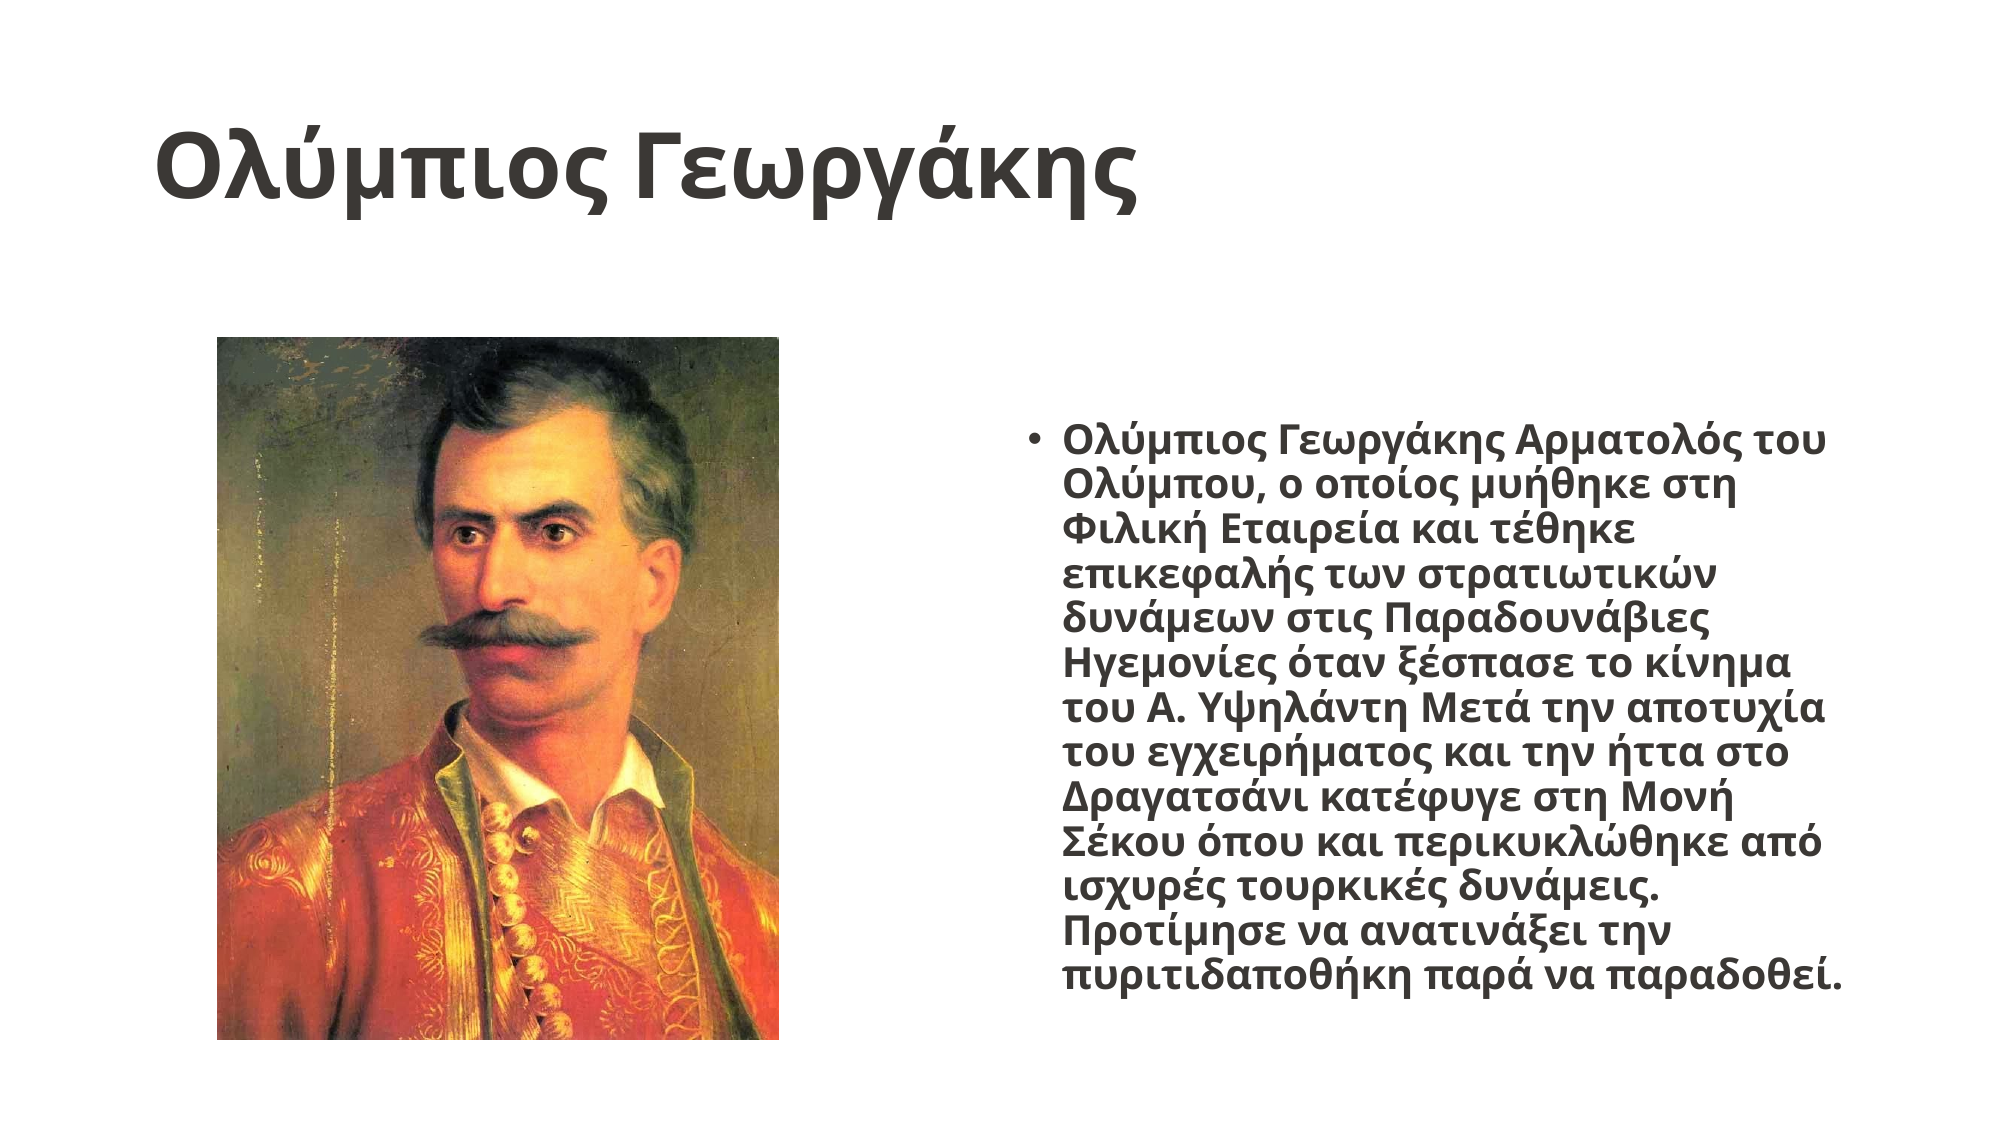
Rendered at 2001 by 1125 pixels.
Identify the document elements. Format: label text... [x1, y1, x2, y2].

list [217, 337, 779, 1040]
list Ολύμπιος Γεωργάκης Αρματολός του Ολύμπου, ο οποίος μυήθηκε στη Φιλική Εταιρεία και τέθηκε επικεφαλής των στρατιωτικών δυνάμεων στις Παραδουνάβιες Ηγεμονίες όταν ξέσπασε το κίνημα του Α. Υψηλάντη Μετά την αποτυχία του εγχειρήματος και την ήττα στο Δραγατσάνι κατέφυγε στη Μονή Σέκου όπου και περικυκλώθηκε από ισχυρές τουρκικές δυνάμεις. Προτίμησε να ανατινάξει την πυριτιδαποθήκη παρά να παραδοθεί. [1012, 410, 1863, 1016]
title Ολύμπιος Γεωργάκης [137, 59, 1863, 278]
